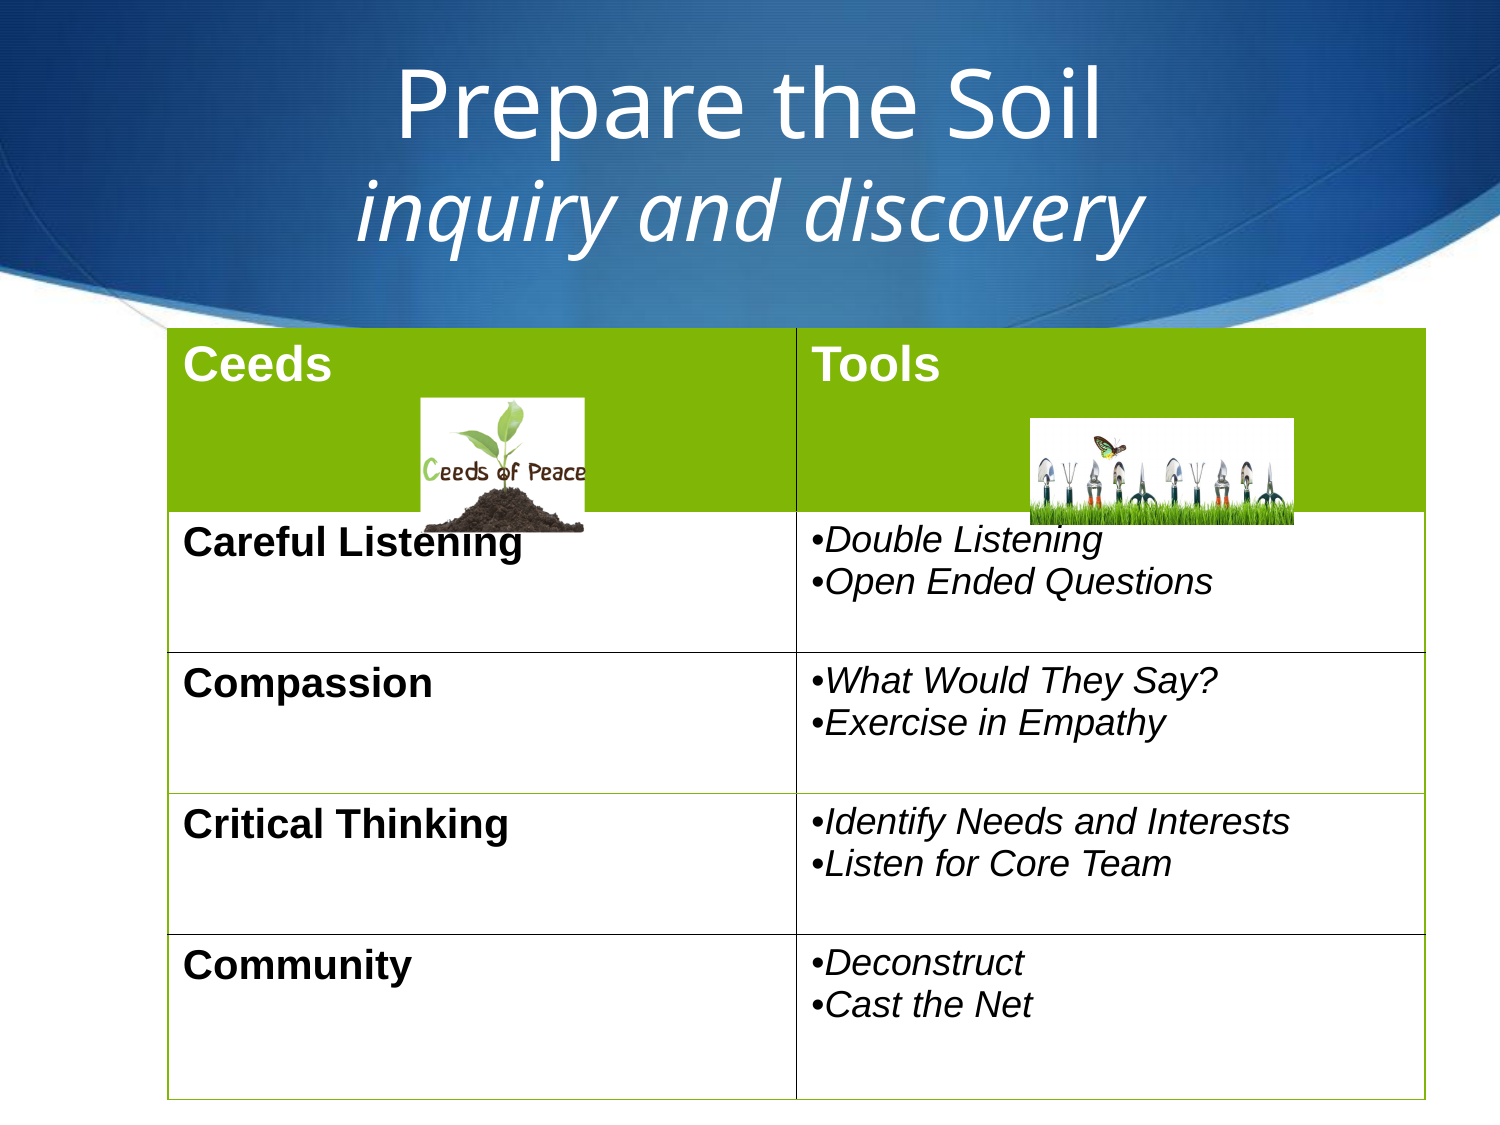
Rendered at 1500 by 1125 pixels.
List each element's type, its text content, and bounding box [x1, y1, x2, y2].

table_cell Double Listening Open Ended Questions [797, 512, 1424, 652]
table_header Tools [797, 330, 1424, 511]
table_cell Careful Listening [169, 512, 796, 652]
table_cell Compassion [169, 653, 796, 793]
table_cell Critical Thinking [169, 794, 796, 934]
table_cell Identify Needs and Interests Listen for Core Team [797, 794, 1424, 934]
table_header Ceeds [169, 330, 796, 511]
table_cell Deconstruct Cast the Net [797, 935, 1424, 1099]
table_cell What Would They Say? Exercise in Empathy [797, 653, 1424, 793]
title Prepare the Soil inquiry and discovery [75, 56, 1425, 245]
table_cell Community [169, 935, 796, 1099]
picture [0, 0, 1500, 1125]
